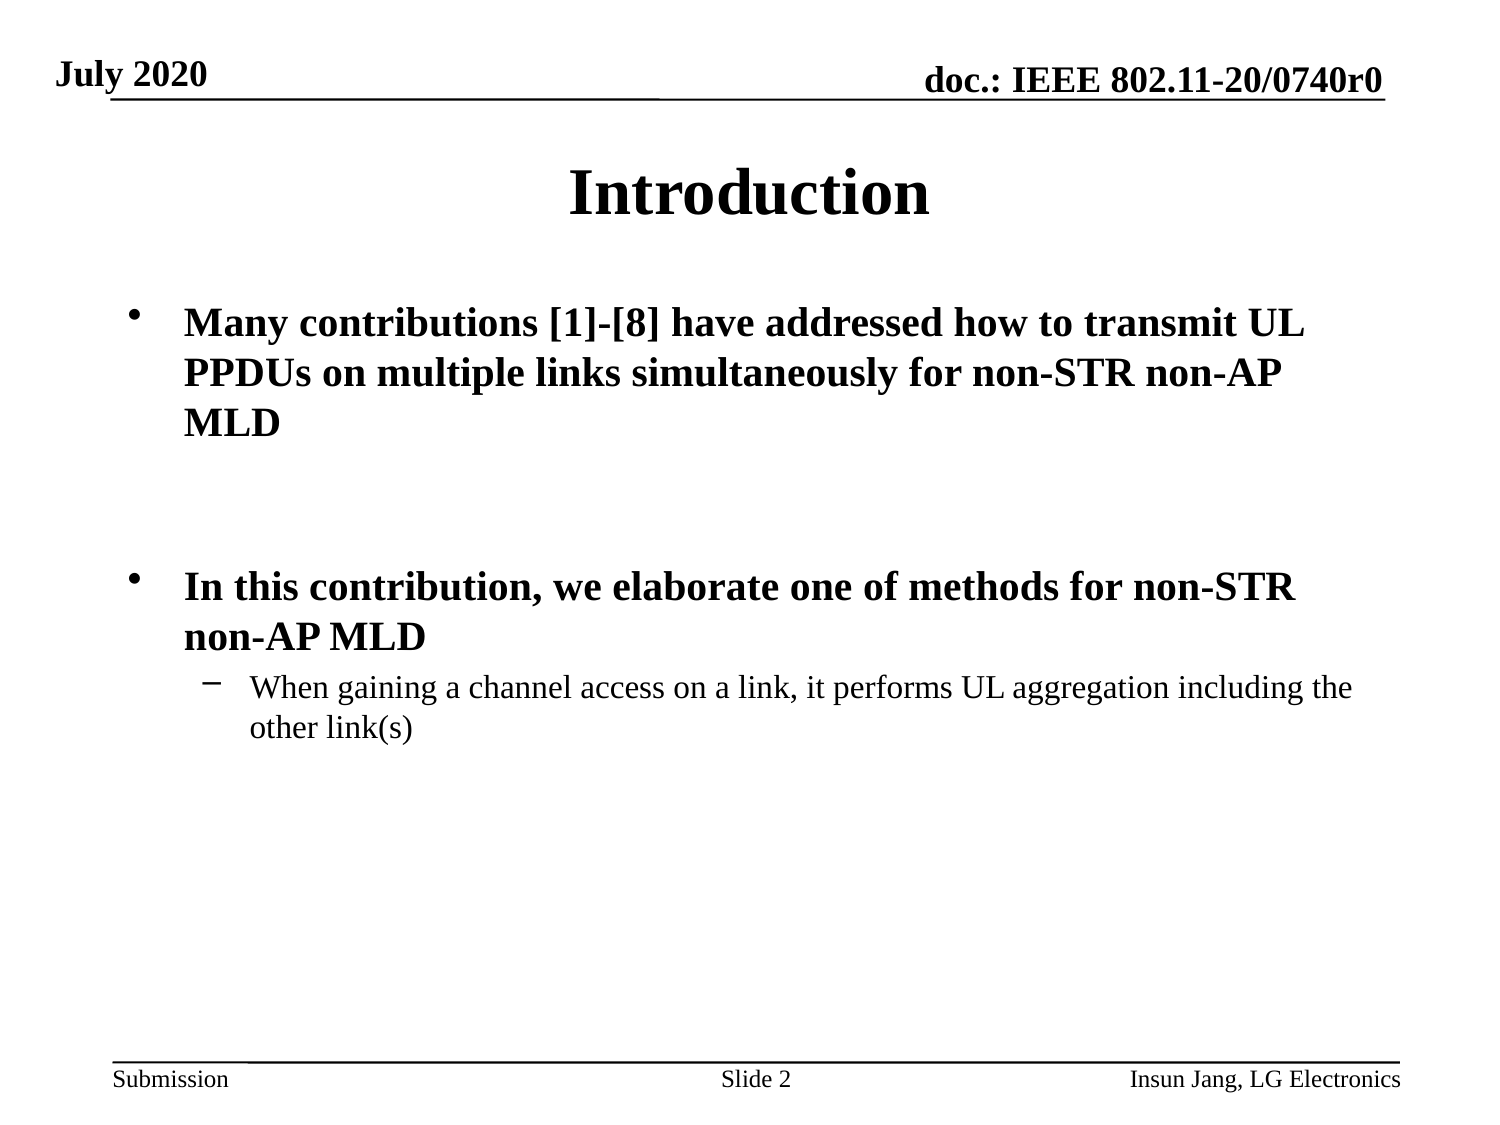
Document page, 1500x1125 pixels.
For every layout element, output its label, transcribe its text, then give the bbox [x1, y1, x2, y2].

slide_number Slide 2 [712, 1061, 800, 1093]
list Many contributions [1]-[8] have addressed how to transmit UL PPDUs on multiple links simultaneously for non-STR non-AP MLD In this contribution, we elaborate one of methods for non-STR non-AP MLD When gaining a channel access on a link, it performs UL aggregation including the other link(s) [112, 287, 1388, 1000]
footer Insun Jang, LG Electronics [1125, 1061, 1402, 1093]
title Introduction [112, 112, 1388, 263]
